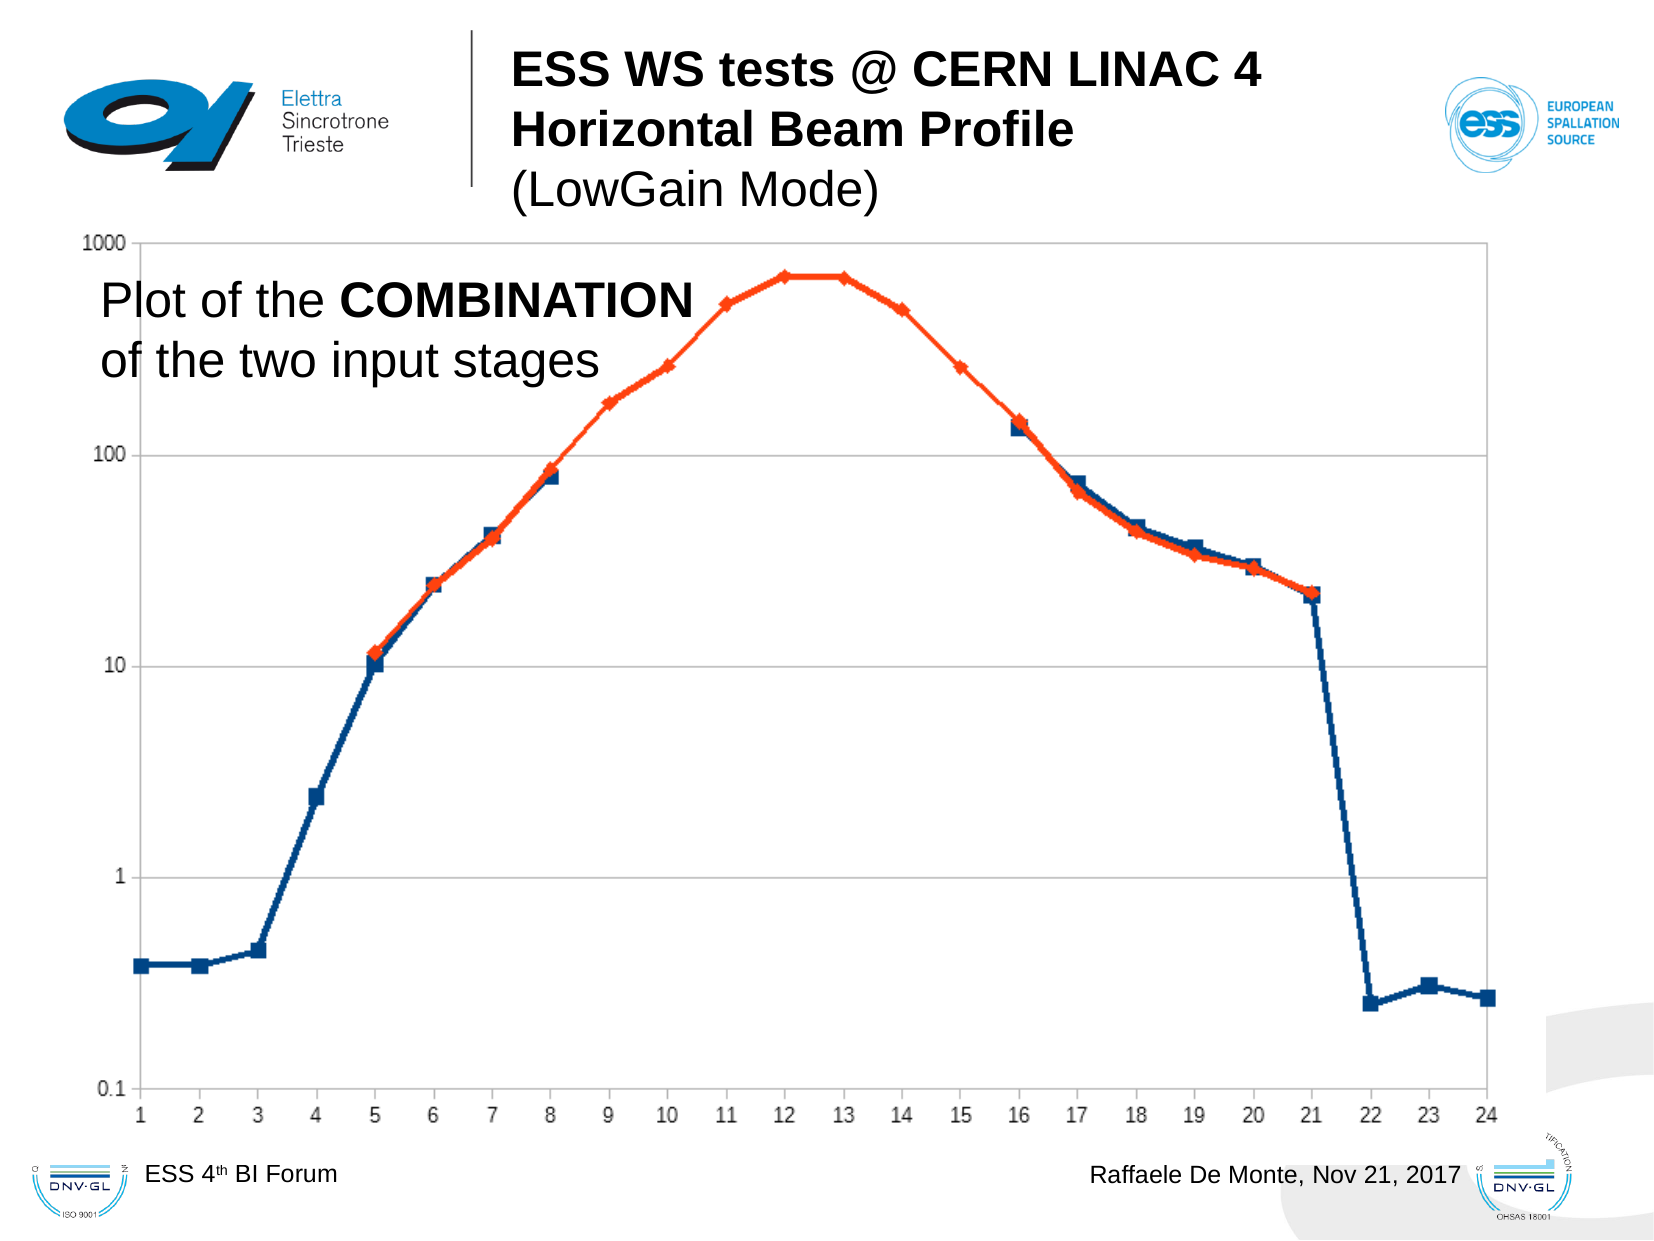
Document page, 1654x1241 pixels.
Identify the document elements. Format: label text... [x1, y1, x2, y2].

text_box ESS WS tests @ CERN LINAC 4 Horizontal Beam Profile (LowGain Mode) [496, 29, 1323, 187]
picture [0, 0, 1654, 1240]
